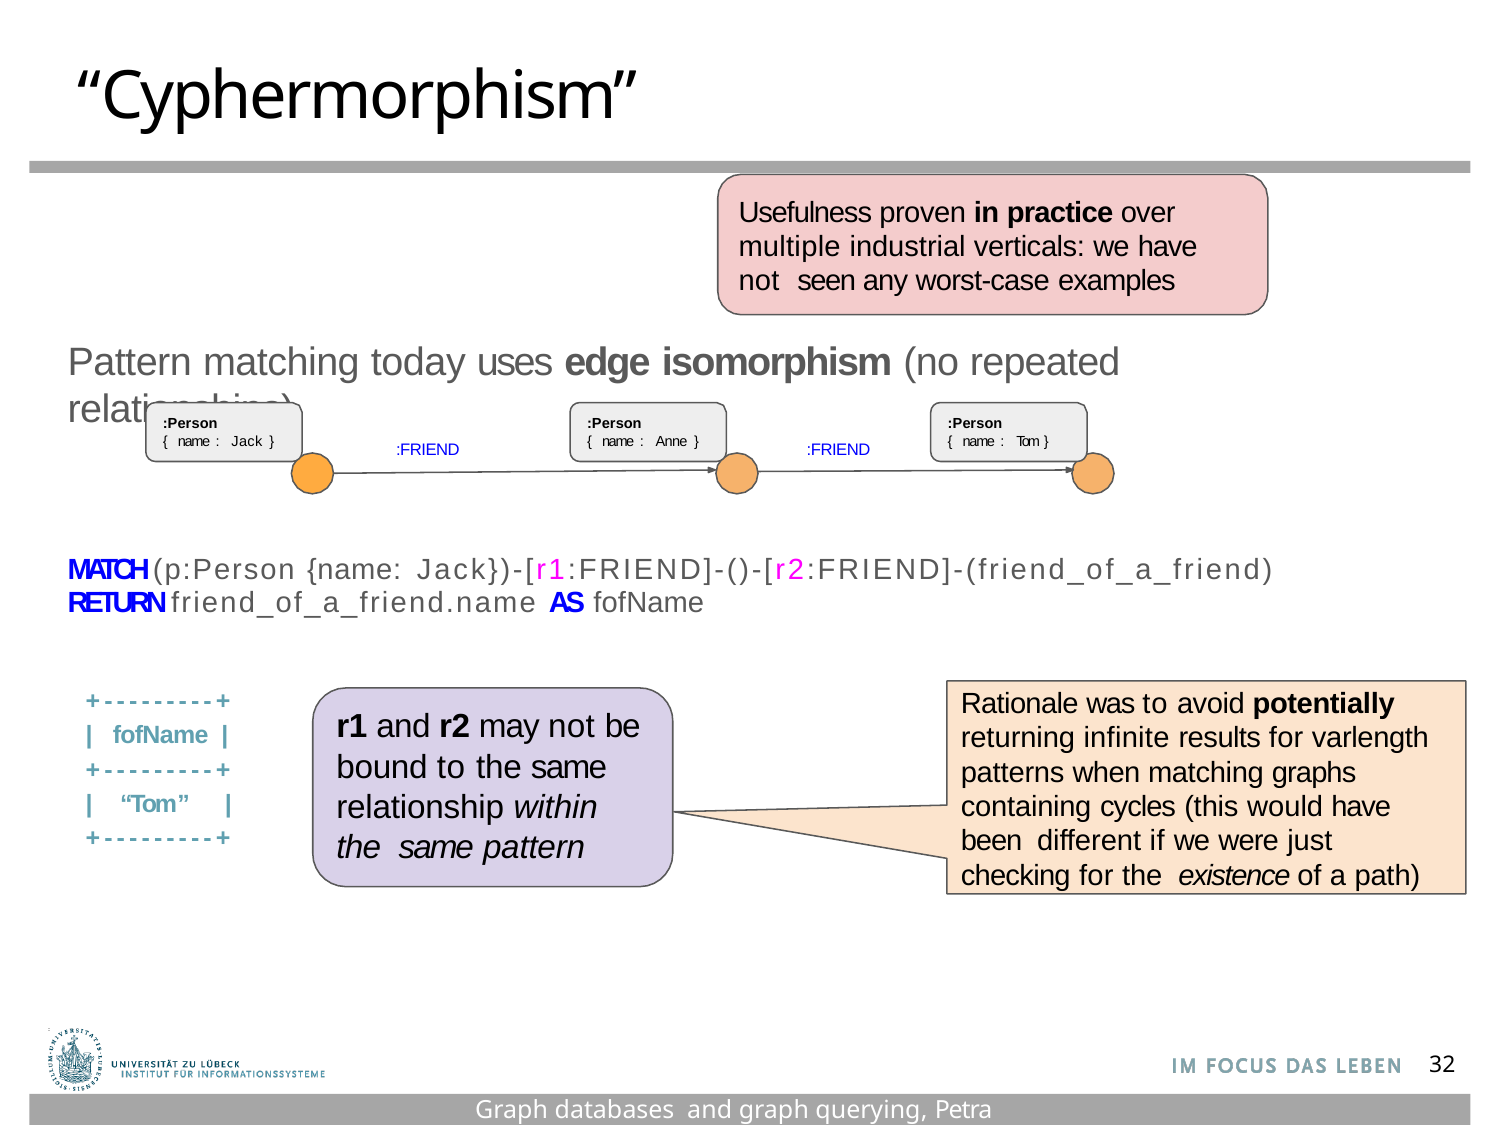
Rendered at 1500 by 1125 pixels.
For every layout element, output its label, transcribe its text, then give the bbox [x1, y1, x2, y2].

text_box [930, 402, 1088, 462]
text_box [291, 452, 334, 494]
text_box :Person { name : Jack } [160, 412, 285, 449]
text_box +---------+ | fofName | +---------+ | “Tom” | +---------+ [83, 678, 239, 852]
text_box [715, 452, 759, 494]
text_box [717, 174, 1268, 315]
text_box [673, 680, 1466, 894]
text_box :FRIEND [804, 436, 873, 459]
text_box [145, 402, 303, 462]
text_box “Cyphermorphism” [75, 49, 737, 132]
text_box [1071, 452, 1115, 494]
text_box MATCH (p:Person {name: Jack})-[r1:FRIEND]-()-[r2:FRIEND]-(friend_of_a_friend) RETURN friend_of_a_friend.name AS fofName [65, 549, 1304, 619]
text_box [1066, 467, 1074, 473]
text_box :FRIEND [393, 436, 463, 459]
text_box :Person { name : Tom } [945, 412, 1062, 449]
picture [1173, 1058, 1305, 1073]
text_box [570, 402, 727, 462]
text_box Rationale was to avoid potentially returning infinite results for varlength patterns when matching graphs containing cycles (this would have been different if we were just checking for the existence of a path) [958, 680, 1450, 891]
text_box Usefulness proven in practice over multiple industrial verticals: we have not seen any worst-case examples [736, 189, 1236, 297]
text_box Graph databases and graph querying, Petra Selmer [460, 1085, 1025, 1125]
text_box Pattern matching today uses edge isomorphism (no repeated relationships) [65, 333, 1332, 431]
text_box [708, 467, 716, 473]
text_box :Person { name : Anne } [584, 412, 710, 449]
text_box [312, 687, 673, 887]
slide_number 32 [1305, 1050, 1471, 1083]
text_box r1 and r2 may not be bound to the same relationship within the same pattern [334, 702, 649, 866]
